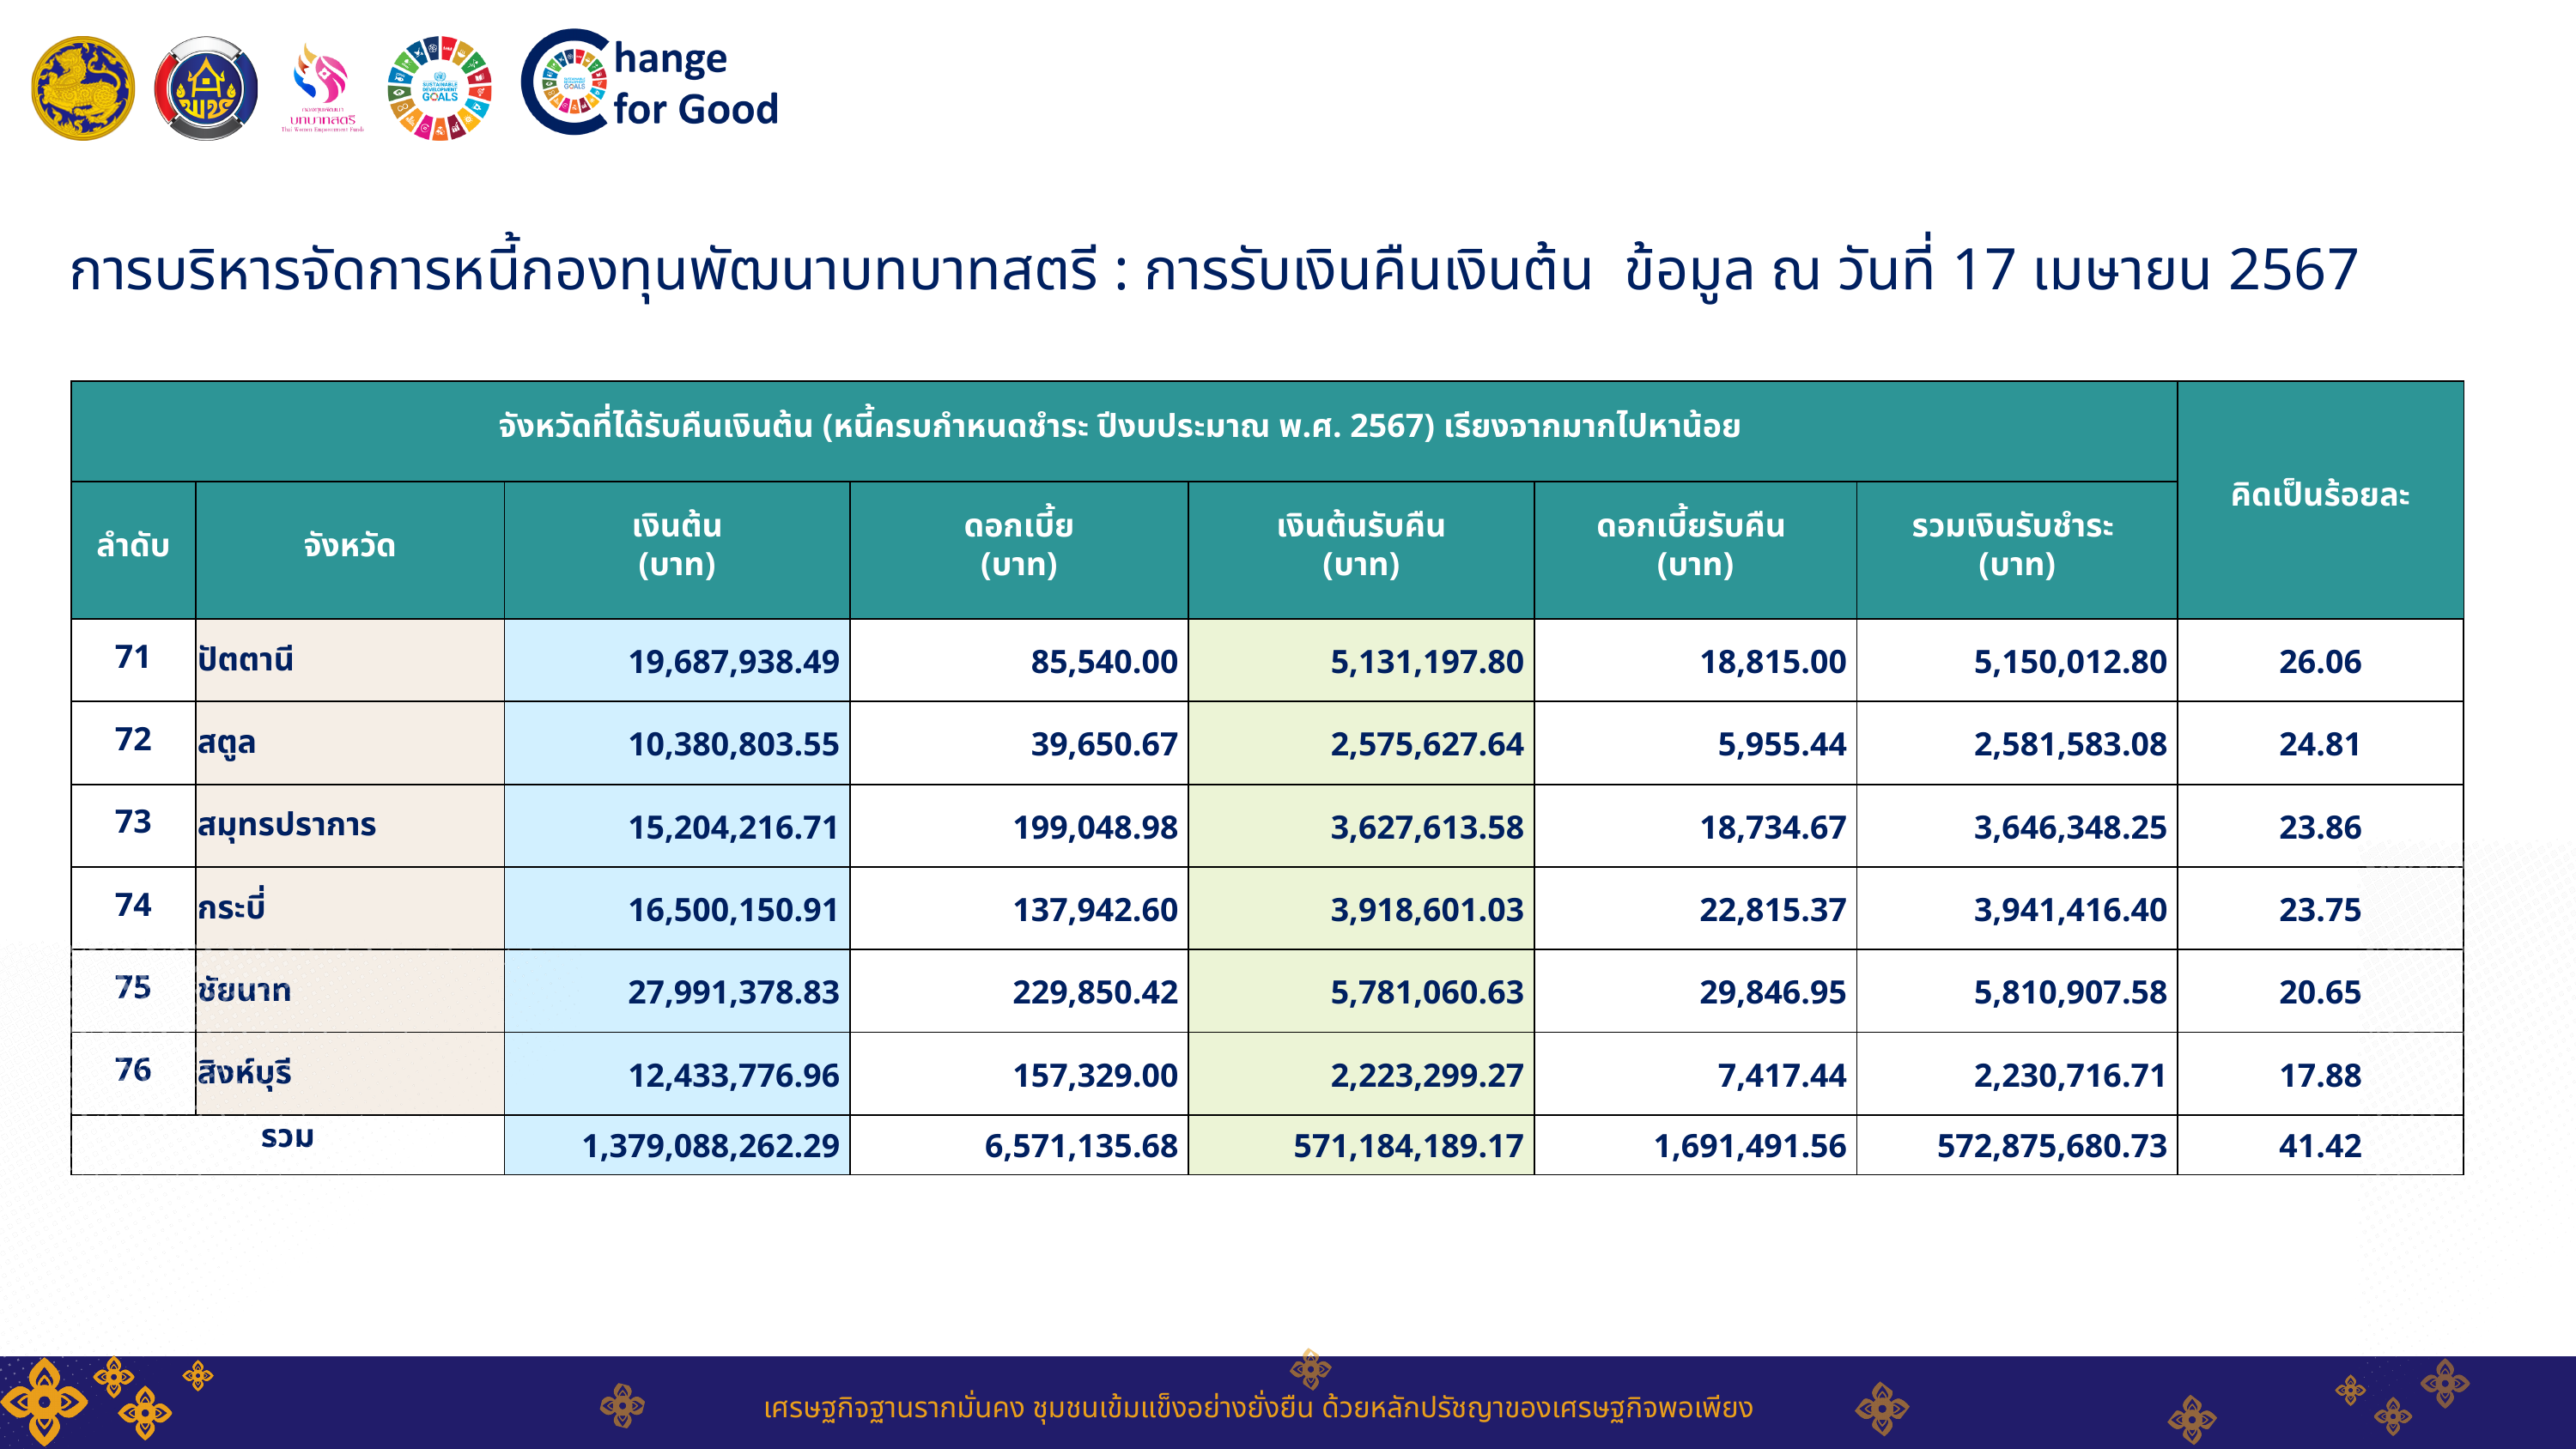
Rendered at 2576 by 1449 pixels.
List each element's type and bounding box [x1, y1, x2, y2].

table_cell [1857, 482, 2177, 618]
table_cell [1535, 620, 1856, 700]
table_cell [72, 702, 195, 784]
table_cell [505, 620, 849, 700]
table_header [2178, 382, 2464, 618]
table_cell [2178, 785, 2463, 836]
table_cell [2178, 620, 2463, 700]
table_cell [1189, 620, 1534, 700]
table_cell [505, 785, 849, 836]
text_box [0, 836, 2576, 1449]
table_cell [1535, 702, 1856, 784]
table_cell [72, 620, 195, 700]
table_cell [1535, 482, 1856, 618]
text_box [31, 0, 793, 178]
table_cell [851, 702, 1188, 784]
table_cell [2178, 702, 2463, 784]
table_cell [505, 482, 849, 618]
table_cell [197, 620, 504, 700]
table_cell [1189, 482, 1534, 618]
table_cell [505, 702, 849, 784]
table_cell [1535, 785, 1856, 836]
text_box [69, 241, 2525, 302]
table_cell [197, 702, 504, 784]
table_cell [197, 785, 504, 836]
table_cell [851, 785, 1188, 836]
table_cell [72, 785, 195, 836]
table_cell [1857, 785, 2177, 836]
table_cell [1857, 702, 2177, 784]
table_cell [197, 482, 504, 618]
table_cell [1857, 620, 2177, 700]
table_cell [851, 482, 1188, 618]
table_cell [72, 482, 195, 618]
table_cell [1189, 702, 1534, 784]
table_cell [851, 620, 1188, 700]
table_header [72, 382, 2177, 481]
table_cell [1189, 785, 1534, 836]
